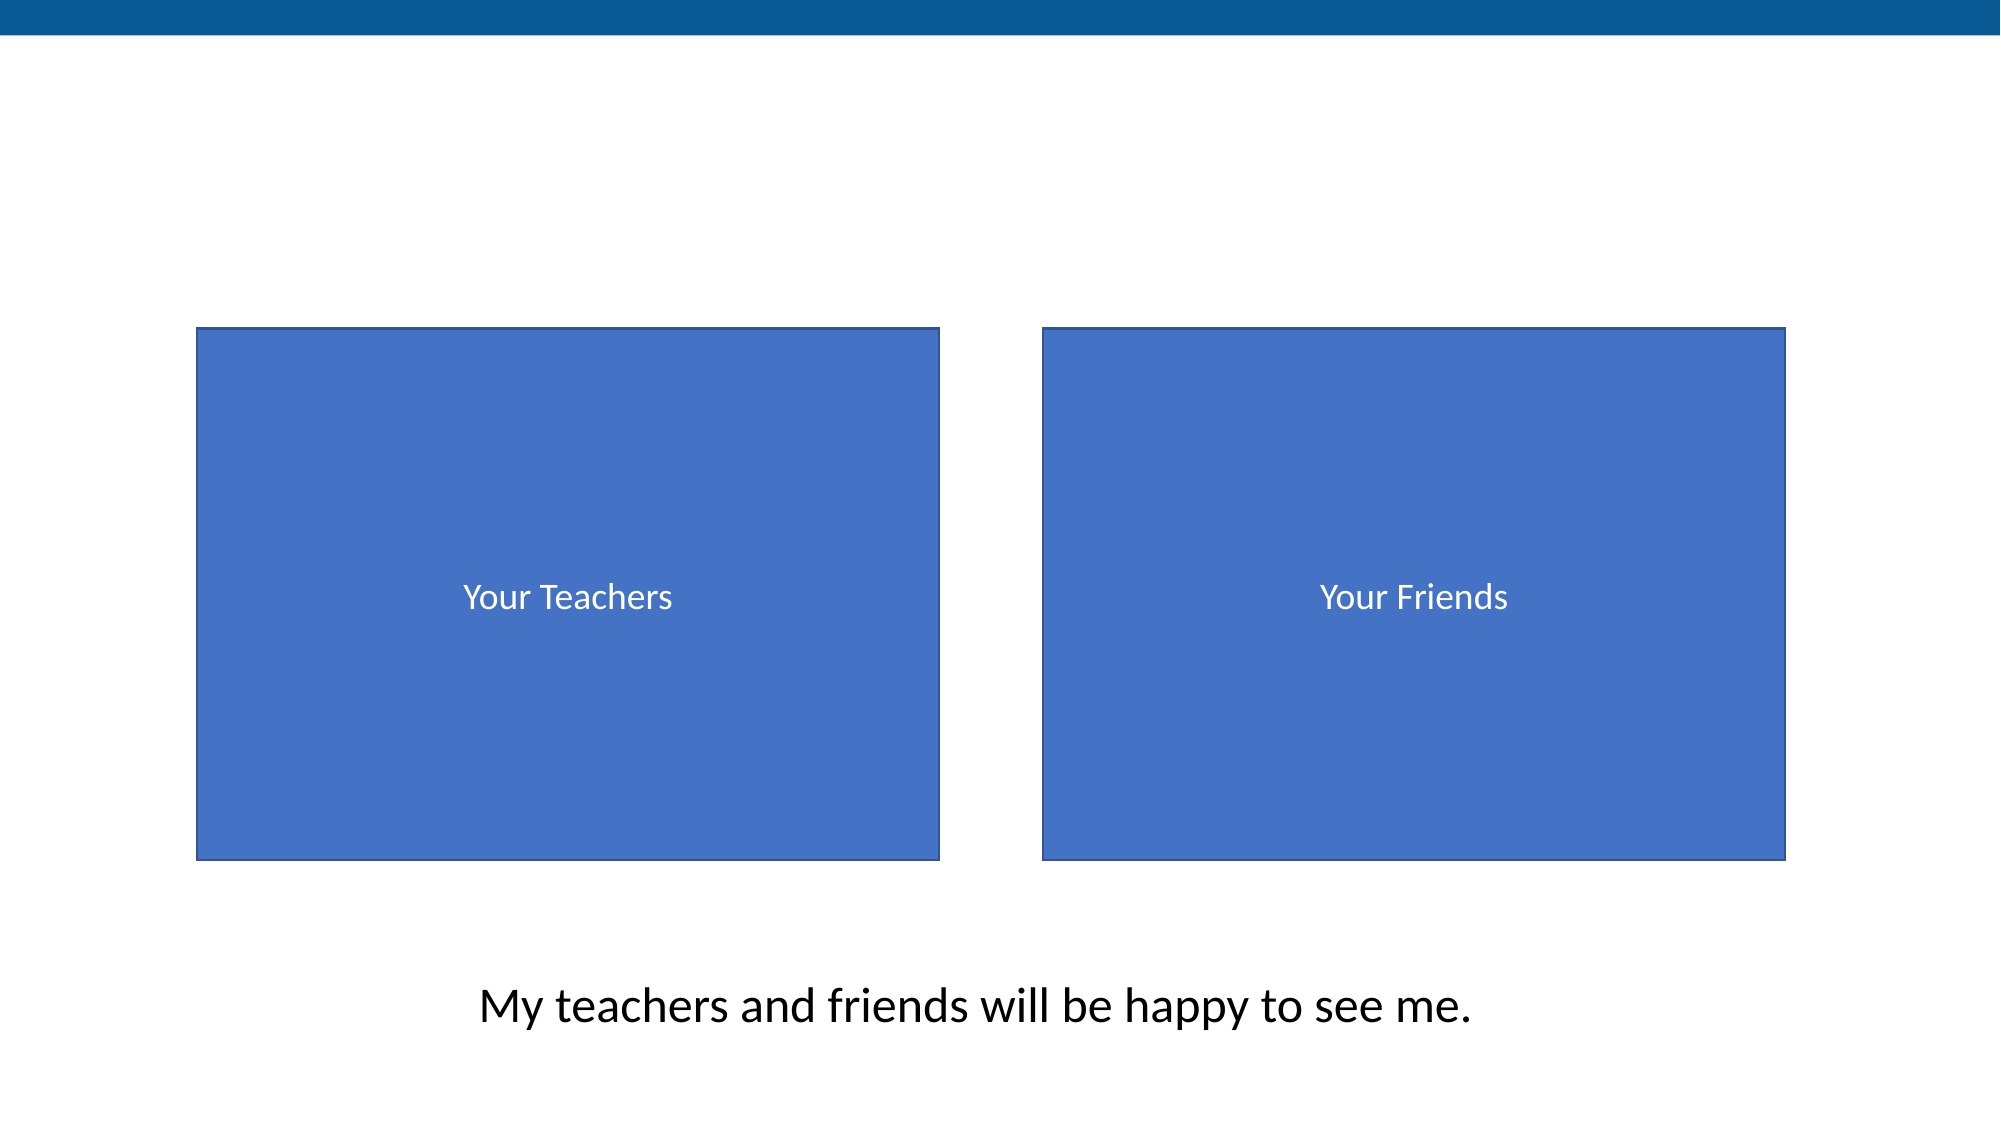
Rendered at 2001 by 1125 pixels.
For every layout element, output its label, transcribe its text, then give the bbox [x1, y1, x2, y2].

subtitle My teachers and friends will be happy to see me. [225, 971, 1726, 1125]
text_box Your Friends [1042, 327, 1786, 861]
text_box Your Teachers [196, 327, 940, 861]
text_box [0, 0, 2000, 36]
